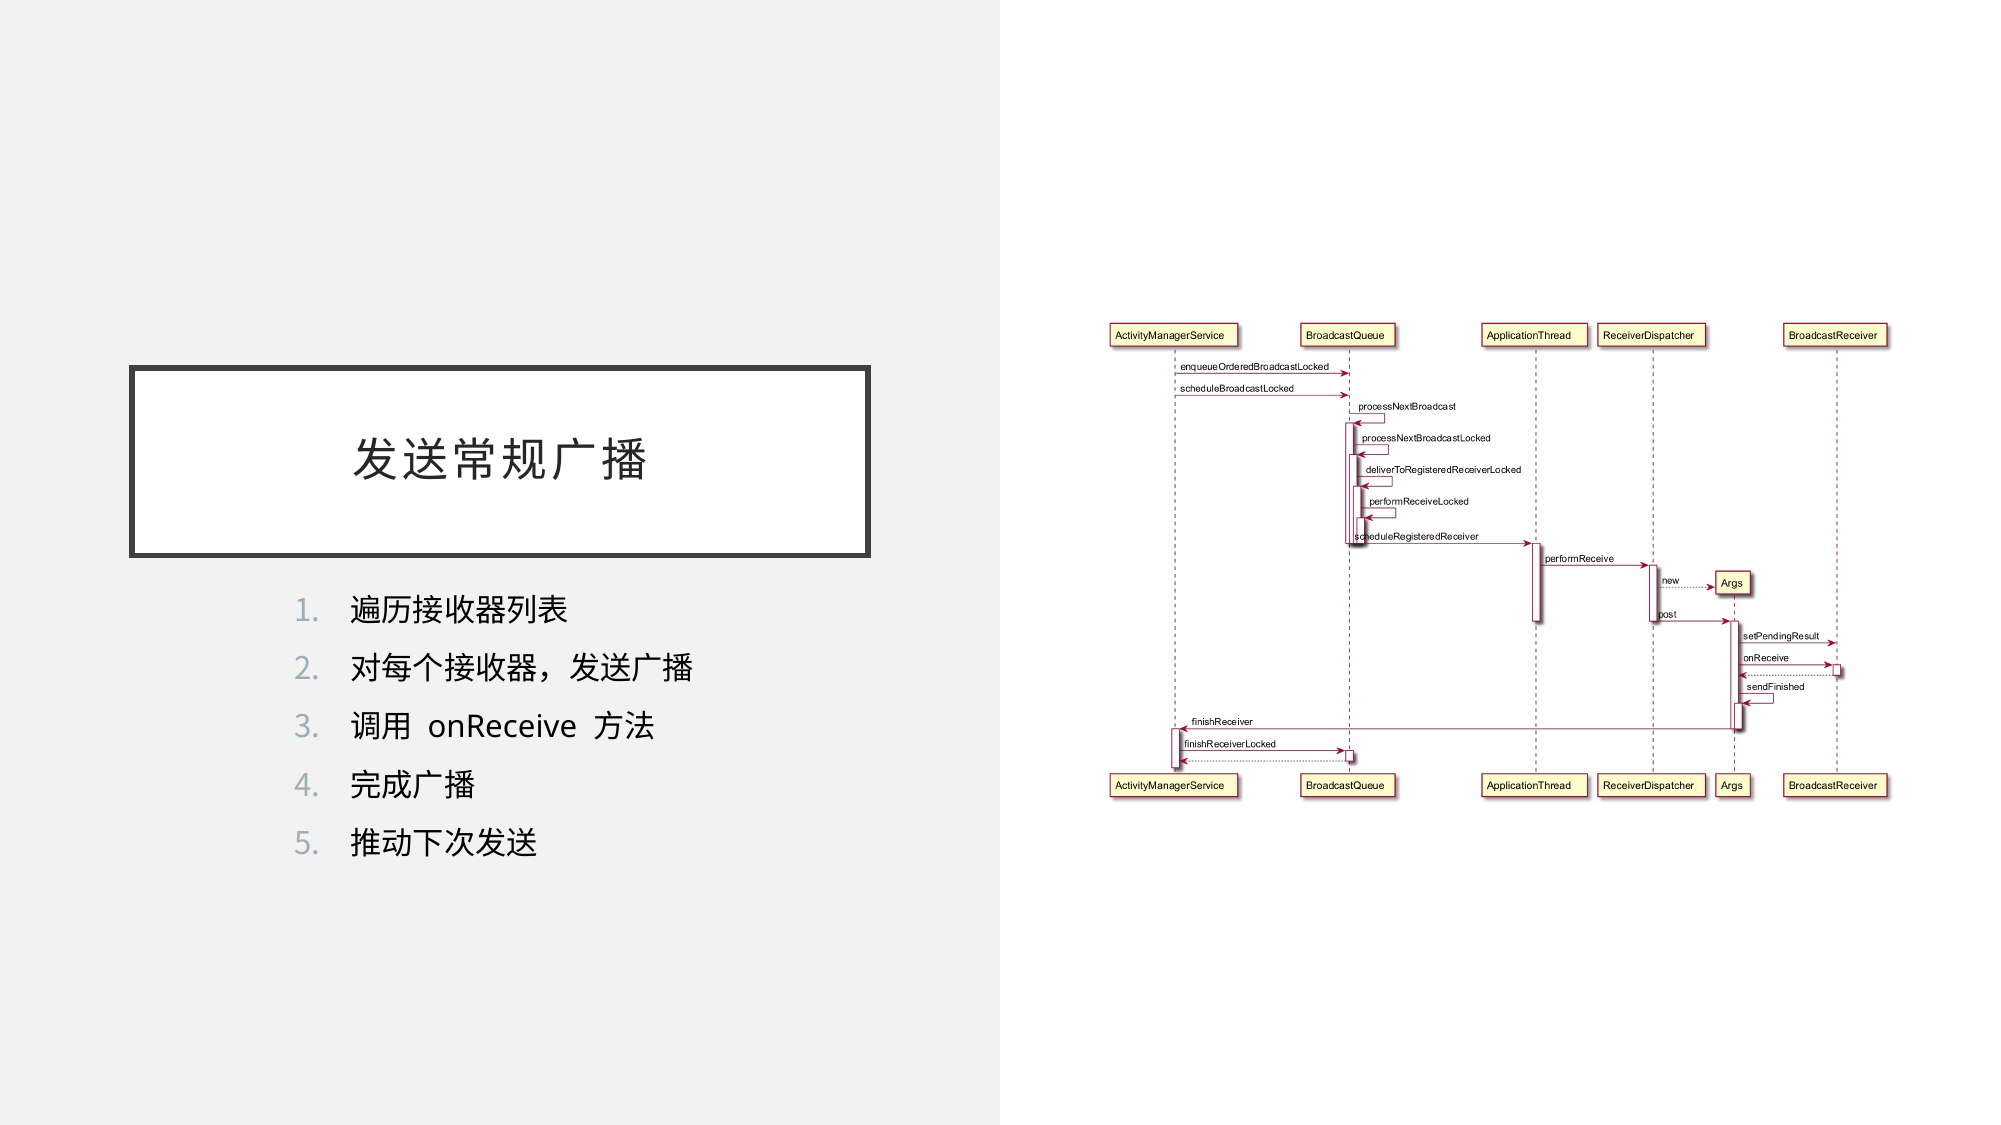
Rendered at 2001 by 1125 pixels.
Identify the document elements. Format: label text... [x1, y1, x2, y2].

list 遍历接收器列表 对每个接收器，发送广播 调用 onReceive 方法 完成广播 推动下次发送 [183, 582, 806, 943]
title 发送常规广播 [129, 365, 871, 558]
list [1104, 321, 1895, 804]
